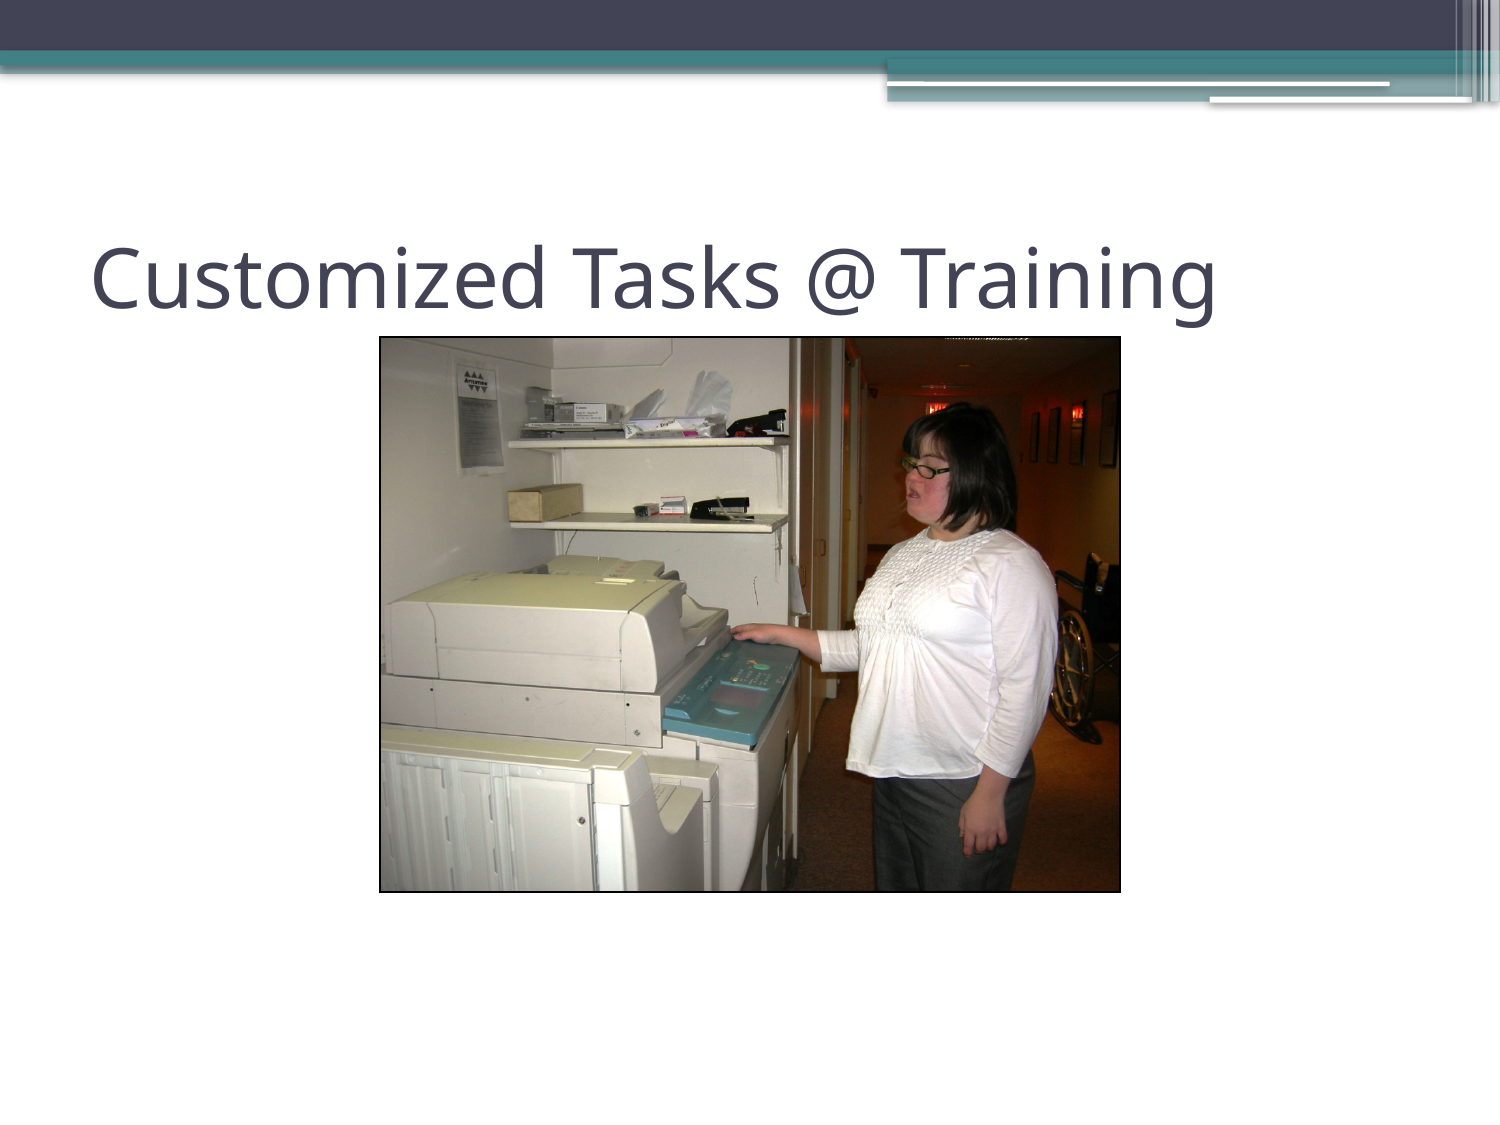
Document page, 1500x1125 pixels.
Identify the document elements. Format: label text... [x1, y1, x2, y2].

title Customized Tasks @ Training [75, 187, 1425, 363]
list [380, 337, 1120, 891]
